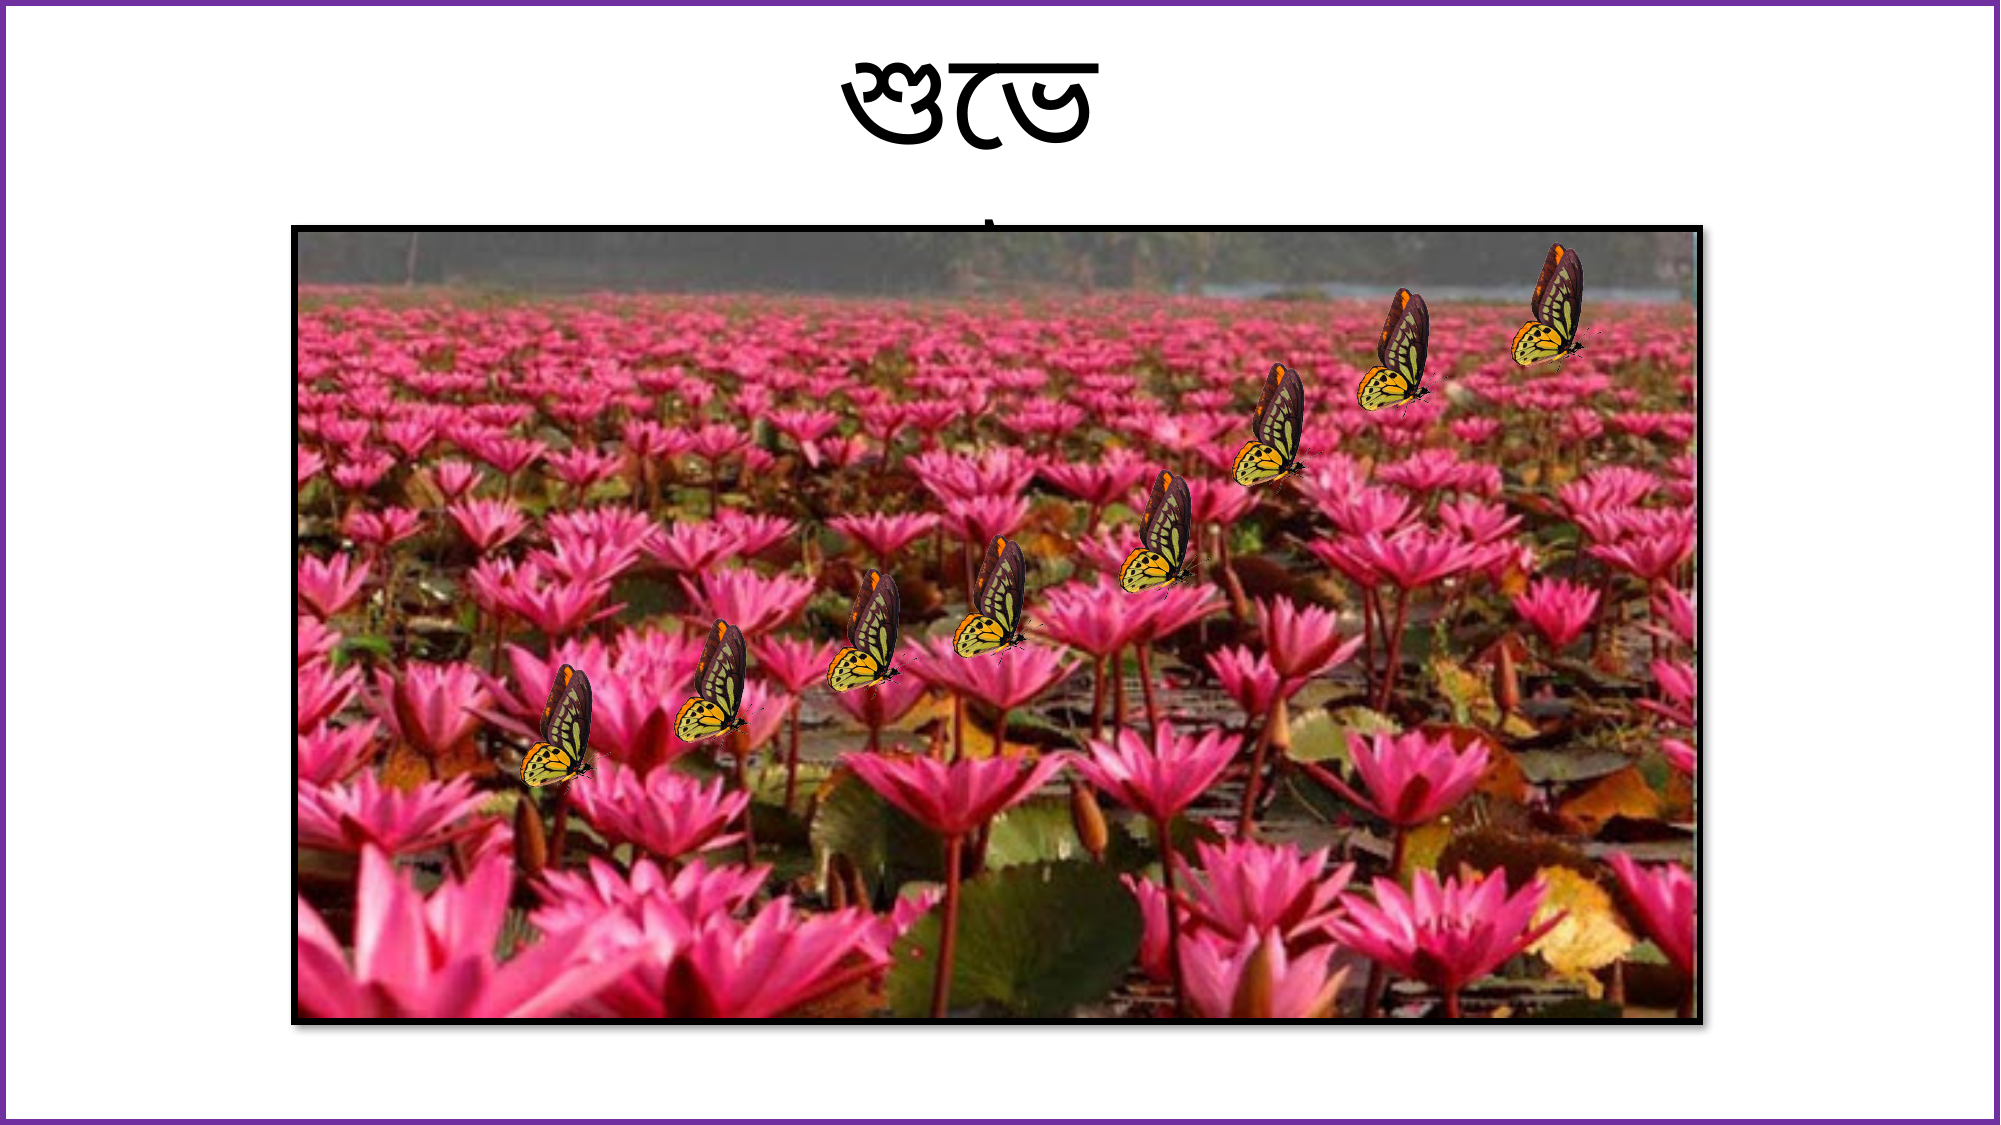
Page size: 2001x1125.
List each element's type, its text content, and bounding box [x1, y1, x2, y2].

picture [297, 231, 1697, 1019]
text_box শুভেচ্ছা [822, 4, 1175, 224]
text_box [0, 0, 2000, 1125]
